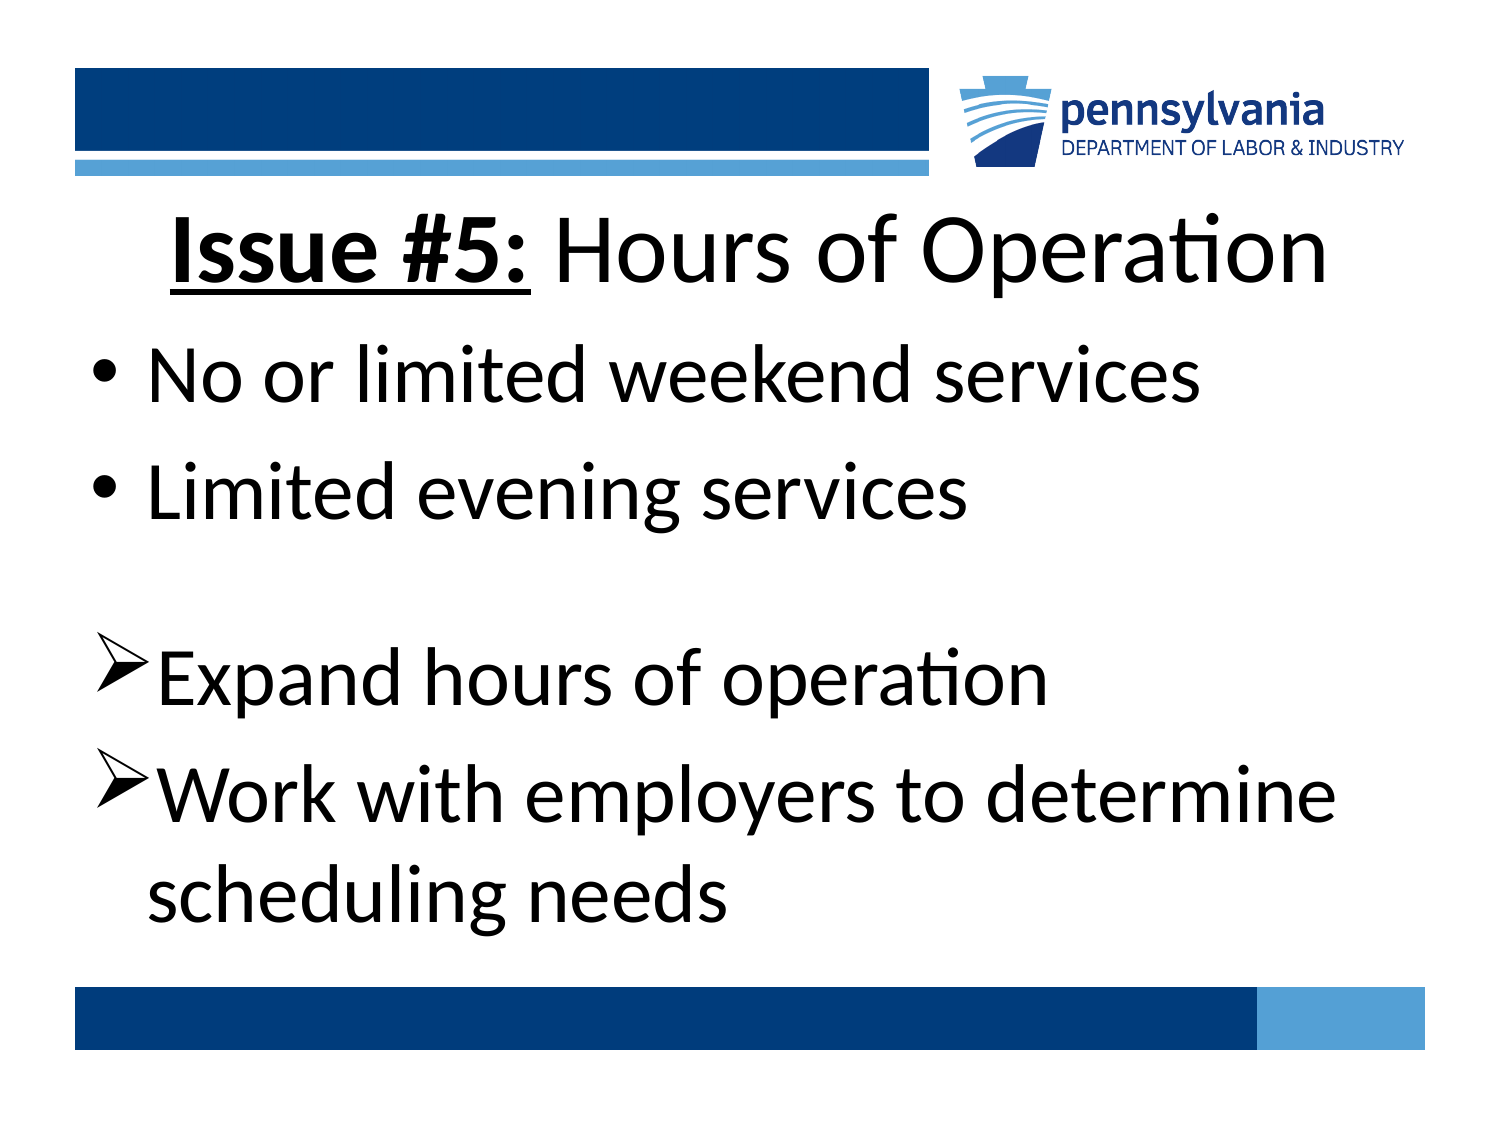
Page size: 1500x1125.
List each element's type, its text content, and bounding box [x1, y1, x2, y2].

picture [74, 987, 1426, 1051]
list Issue #5: Hours of Operation No or limited weekend services Limited evening services Expand hours of operation Work with employers to determine scheduling needs [75, 175, 1425, 987]
picture [74, 68, 1405, 176]
